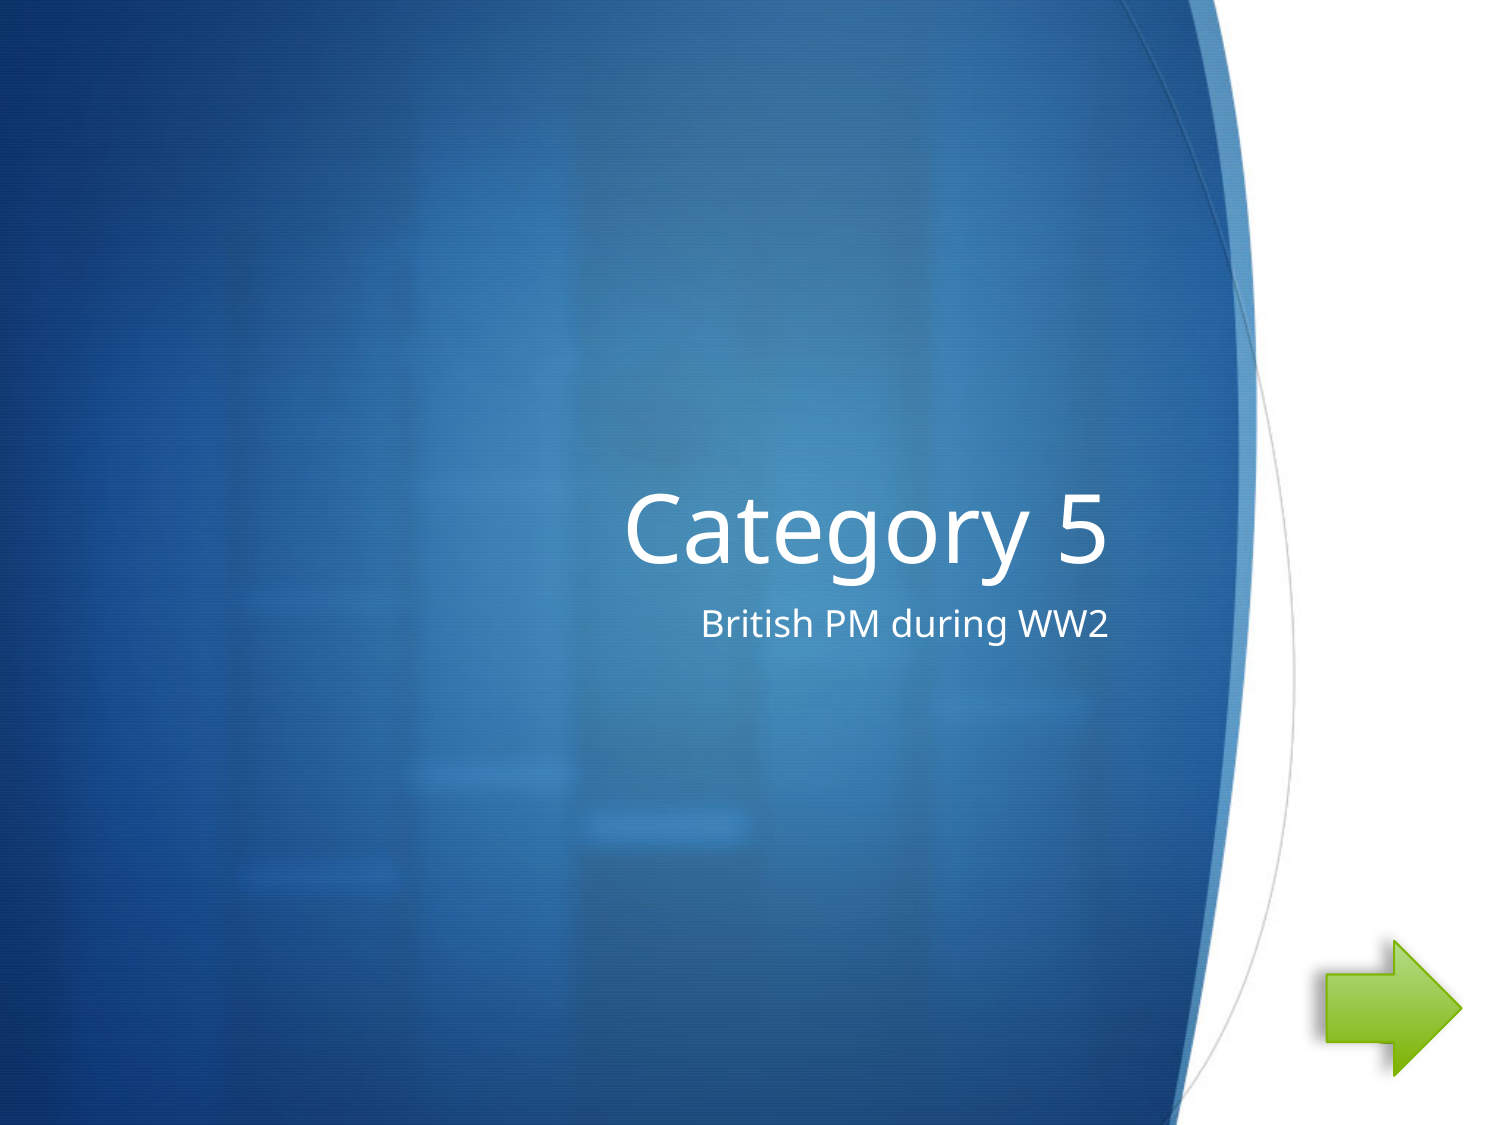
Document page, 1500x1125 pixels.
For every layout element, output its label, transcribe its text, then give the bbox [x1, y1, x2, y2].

text_box [1325, 939, 1463, 1077]
list British PM during WW2 [275, 592, 1125, 839]
picture [0, 0, 1500, 1125]
title Category 5 [75, 366, 1125, 591]
